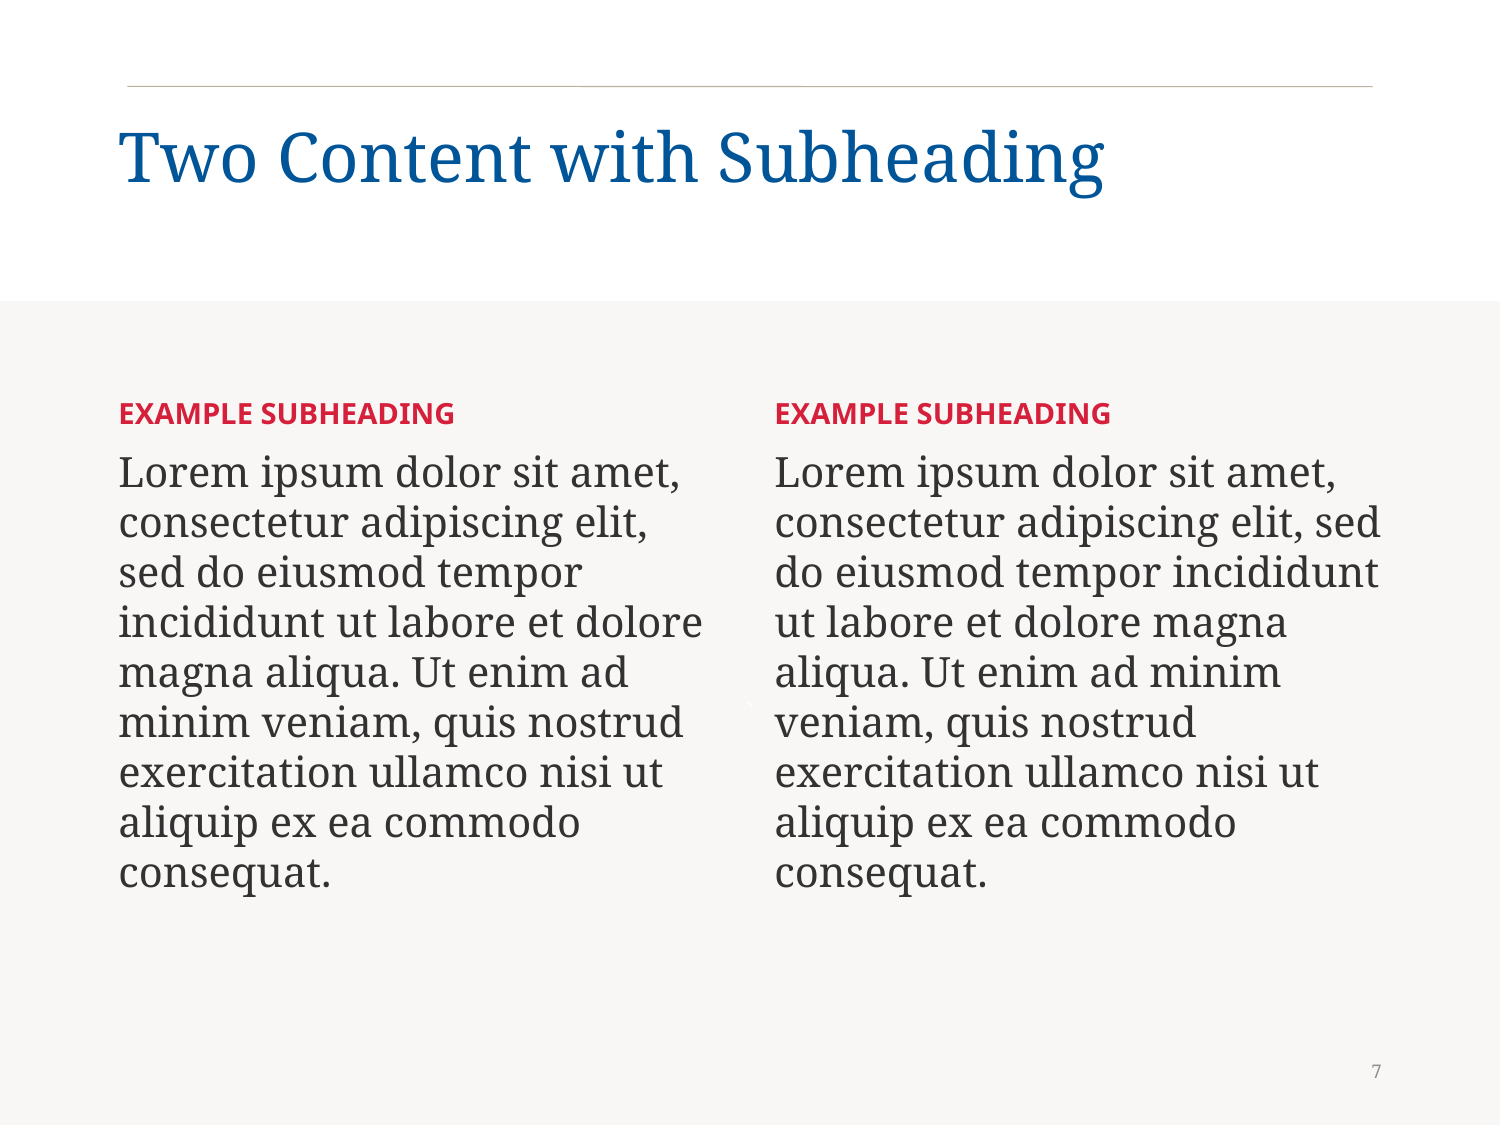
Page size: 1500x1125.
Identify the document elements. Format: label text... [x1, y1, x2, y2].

list Lorem ipsum dolor sit amet, consectetur adipiscing elit, sed do eiusmod tempor incididunt ut labore et dolore magna aliqua. Ut enim ad minim veniam, quis nostrud exercitation ullamco nisi ut aliquip ex ea commodo consequat. [103, 438, 738, 1016]
list Lorem ipsum dolor sit amet, consectetur adipiscing elit, sed do eiusmod tempor incididunt ut labore et dolore magna aliqua. Ut enim ad minim veniam, quis nostrud exercitation ullamco nisi ut aliquip ex ea commodo consequat. [759, 438, 1398, 1016]
list EXAMPLE SUBHEADING [103, 302, 738, 438]
title Two Content with Subheading [103, 116, 1398, 302]
list EXAMPLE SUBHEADING [759, 302, 1398, 438]
slide_number 7 [1059, 1042, 1397, 1103]
